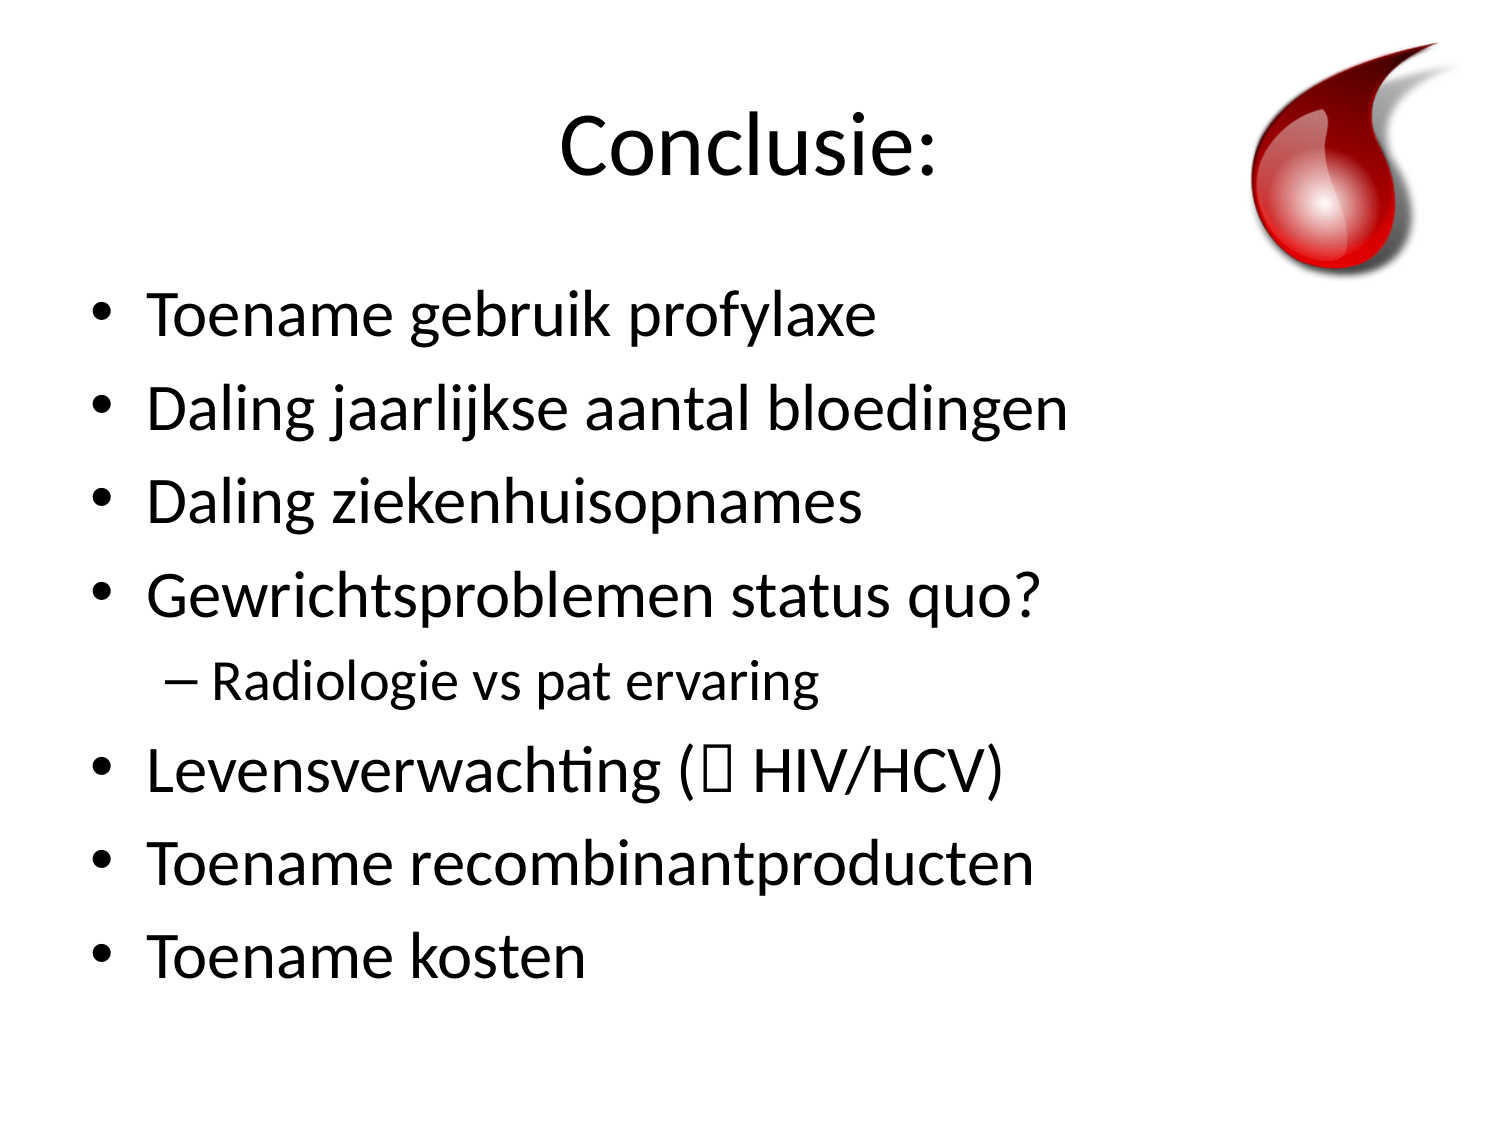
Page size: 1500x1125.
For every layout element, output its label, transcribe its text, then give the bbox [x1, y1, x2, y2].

list Toename gebruik profylaxe Daling jaarlijkse aantal bloedingen Daling ziekenhuisopnames Gewrichtsproblemen status quo? Radiologie vs pat ervaring Levensverwachting ( HIV/HCV) Toename recombinantproducten Toename kosten [75, 262, 1425, 1005]
title Conclusie: [75, 45, 1241, 233]
picture [1245, 42, 1469, 284]
